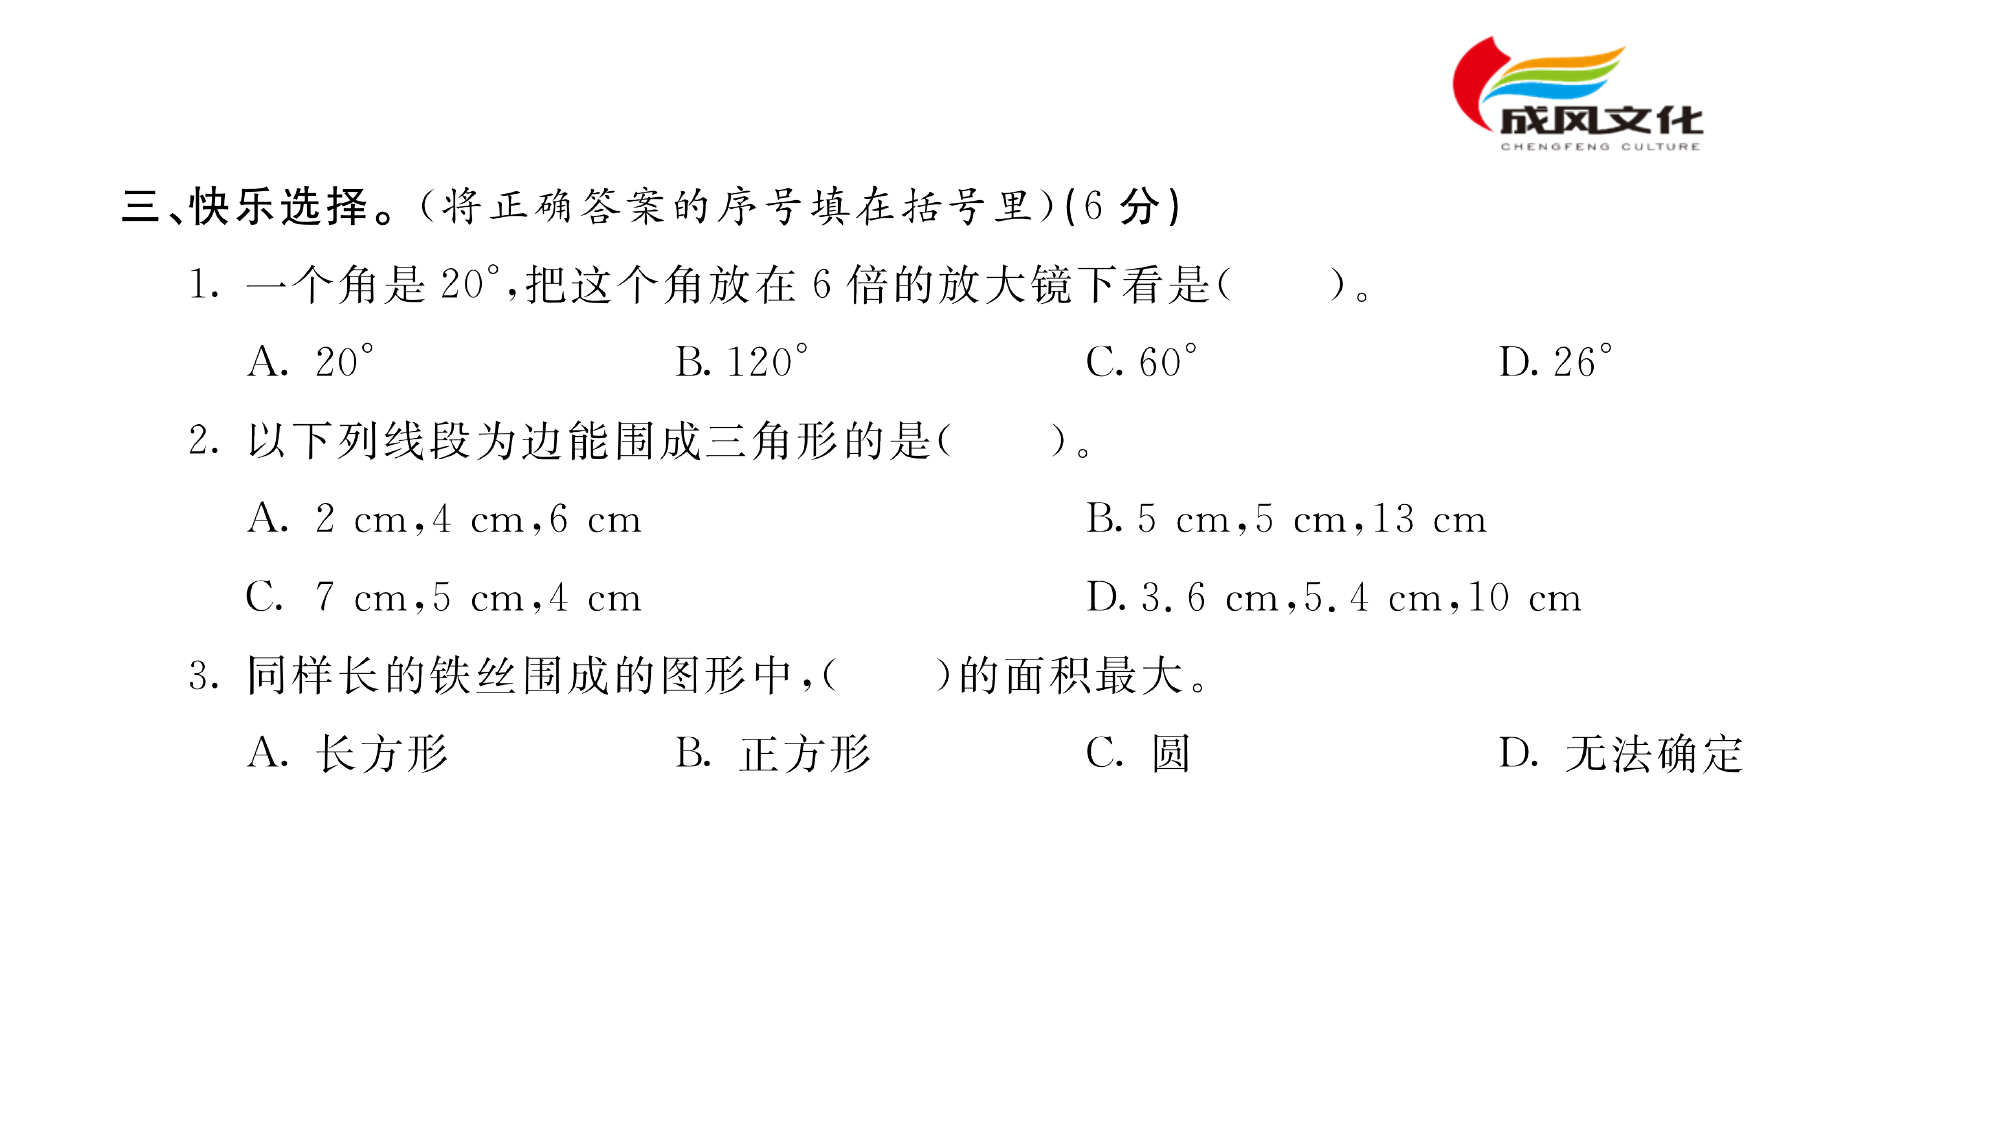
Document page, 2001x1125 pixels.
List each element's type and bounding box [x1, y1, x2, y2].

picture [118, 30, 2000, 803]
